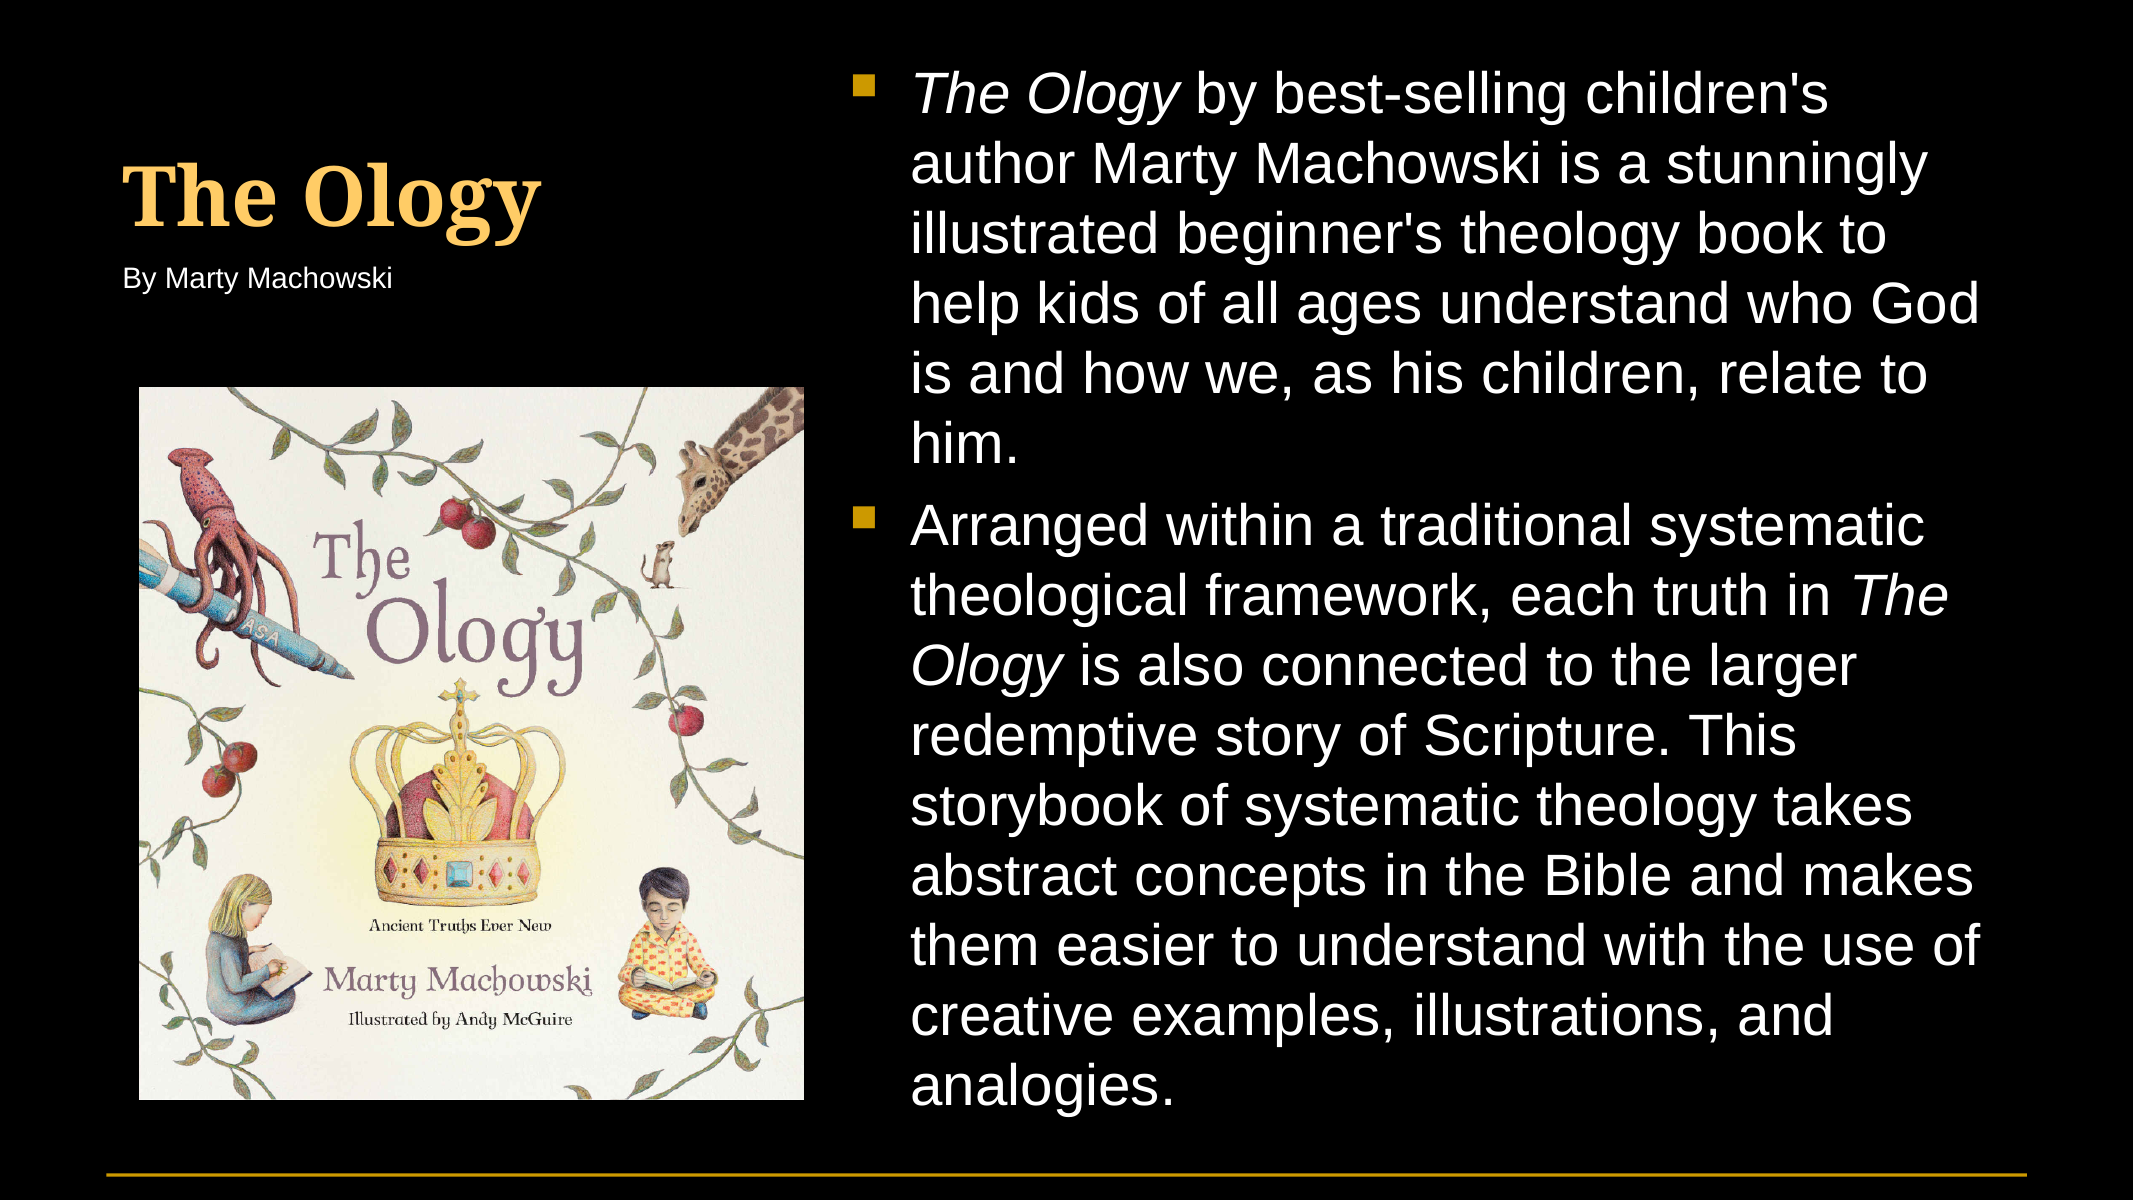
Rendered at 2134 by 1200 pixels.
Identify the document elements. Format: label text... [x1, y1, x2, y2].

list By Marty Machowski [106, 250, 809, 363]
list The Ology by best-selling children's author Marty Machowski is a stunningly illustrated beginner's theology book to help kids of all ages understand who God is and how we, as his children, relate to him. Arranged within a traditional systematic theological framework, each truth in The Ology is also connected to the larger redemptive story of Scripture. This storybook of systematic theology takes abstract concepts in the Bible and makes them easier to understand with the use of creative examples, illustrations, and analogies. [833, 47, 2028, 1073]
title The Ology [106, 47, 809, 250]
picture [139, 387, 804, 1100]
